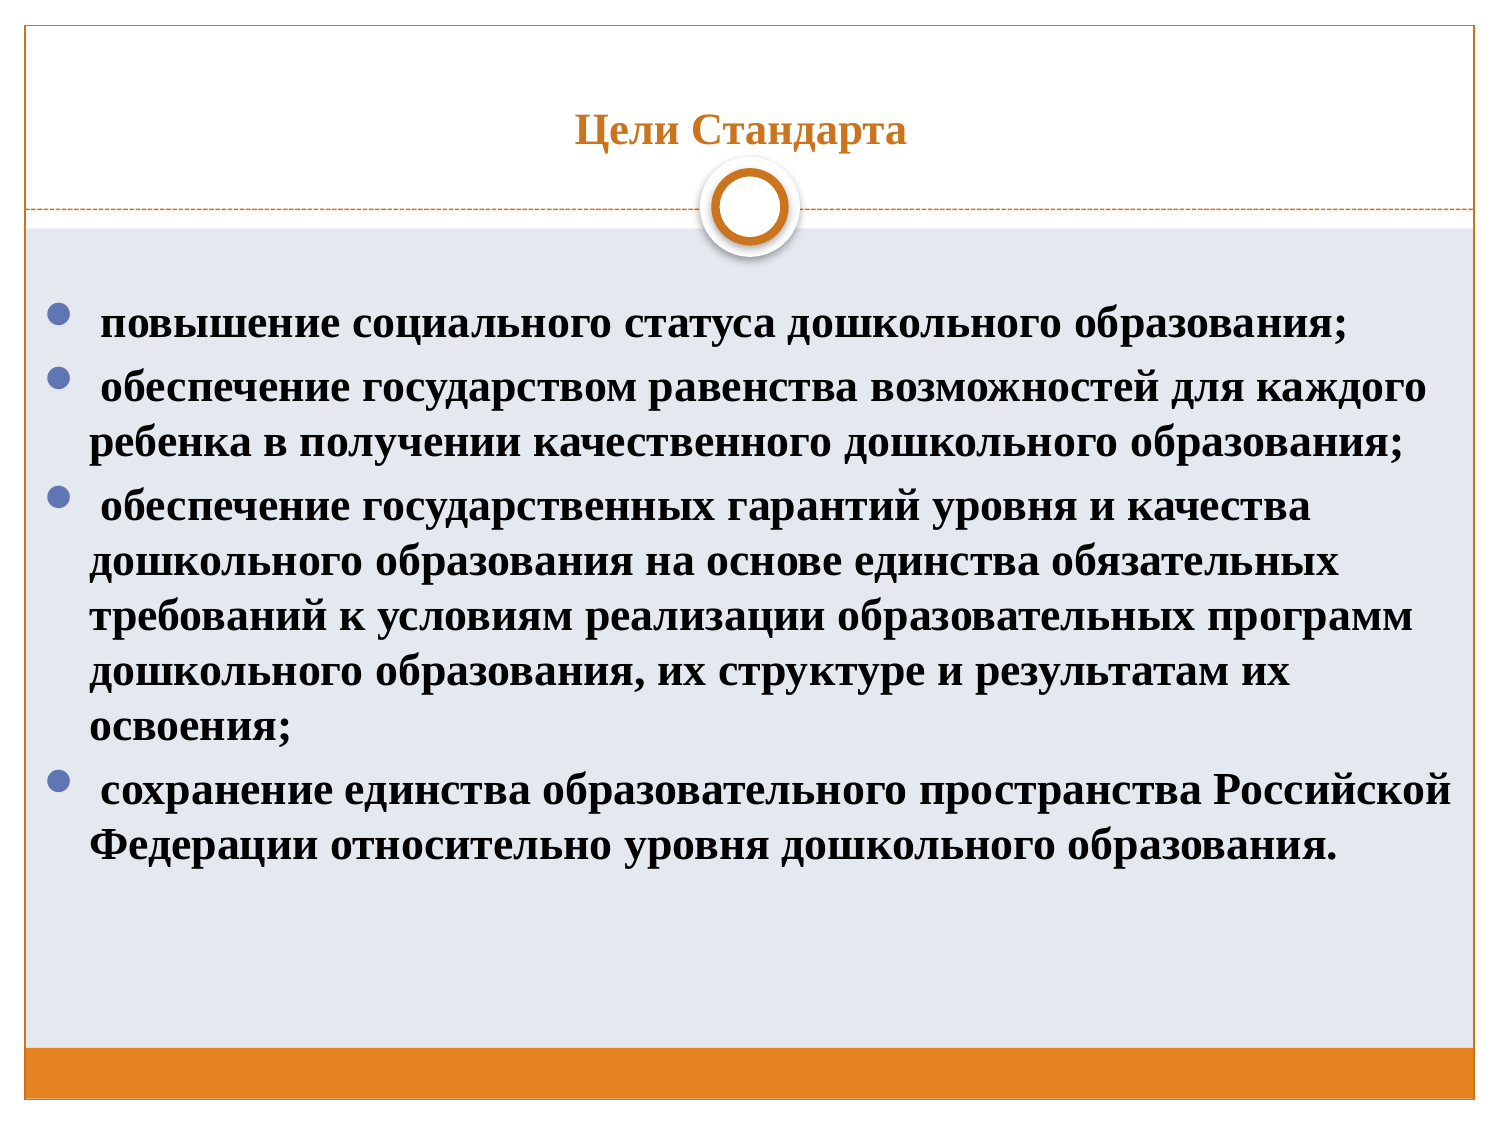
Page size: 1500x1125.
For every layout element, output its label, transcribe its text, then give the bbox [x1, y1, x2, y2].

list повышение социального статуса дошкольного образования; обеспечение государством равенства возможностей для каждого ребенка в получении качественного дошкольного образования; обеспечение государственных гарантий уровня и качества дошкольного образования на основе единства обязательных требований к условиям реализации образовательных программ дошкольного образования, их структуре и результатам их освоения; сохранение единства образовательного пространства Российской Федерации относительно уровня дошкольного образования. [29, 219, 1471, 1047]
title Цели Стандарта [41, 54, 1442, 161]
